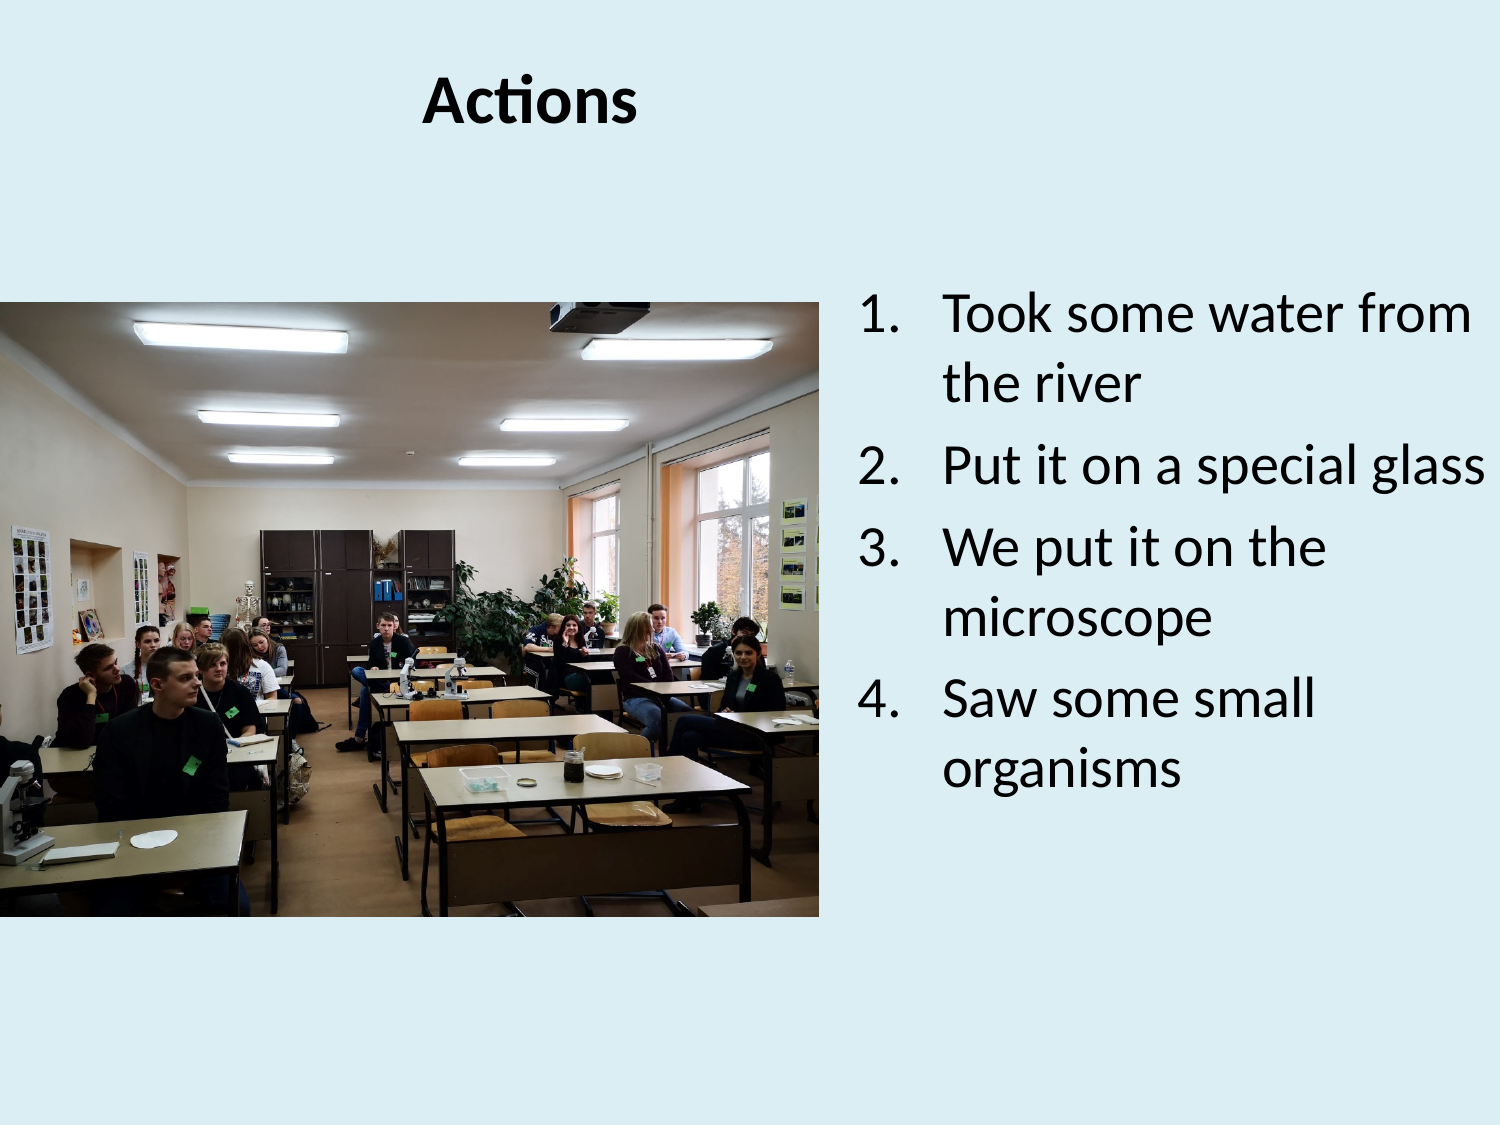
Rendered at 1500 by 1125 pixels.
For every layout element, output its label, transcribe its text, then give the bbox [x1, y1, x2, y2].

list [0, 302, 820, 918]
title Actions [75, 45, 987, 197]
list Took some water from the river Put it on a special glass We put it on the microscope Saw some small organisms [842, 267, 1500, 1010]
